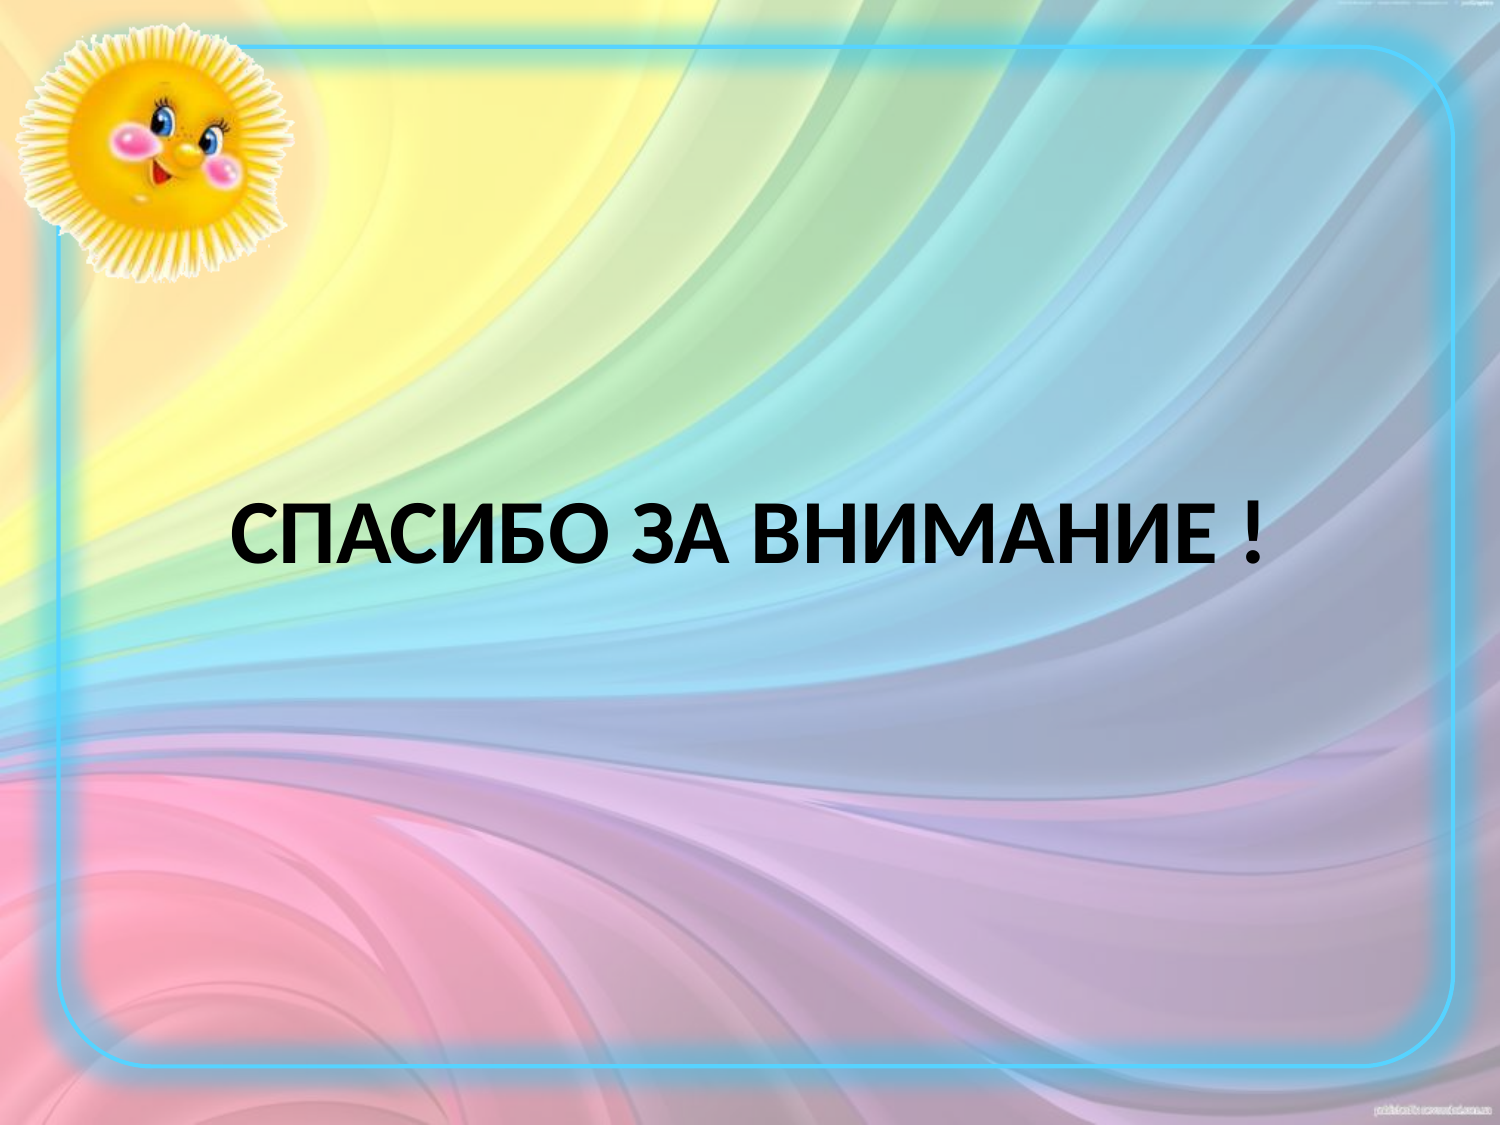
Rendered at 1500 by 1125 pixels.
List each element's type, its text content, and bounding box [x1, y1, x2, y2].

title СПАСИБО ЗА ВНИМАНИЕ ! [74, 44, 1426, 1009]
picture [11, 11, 340, 340]
